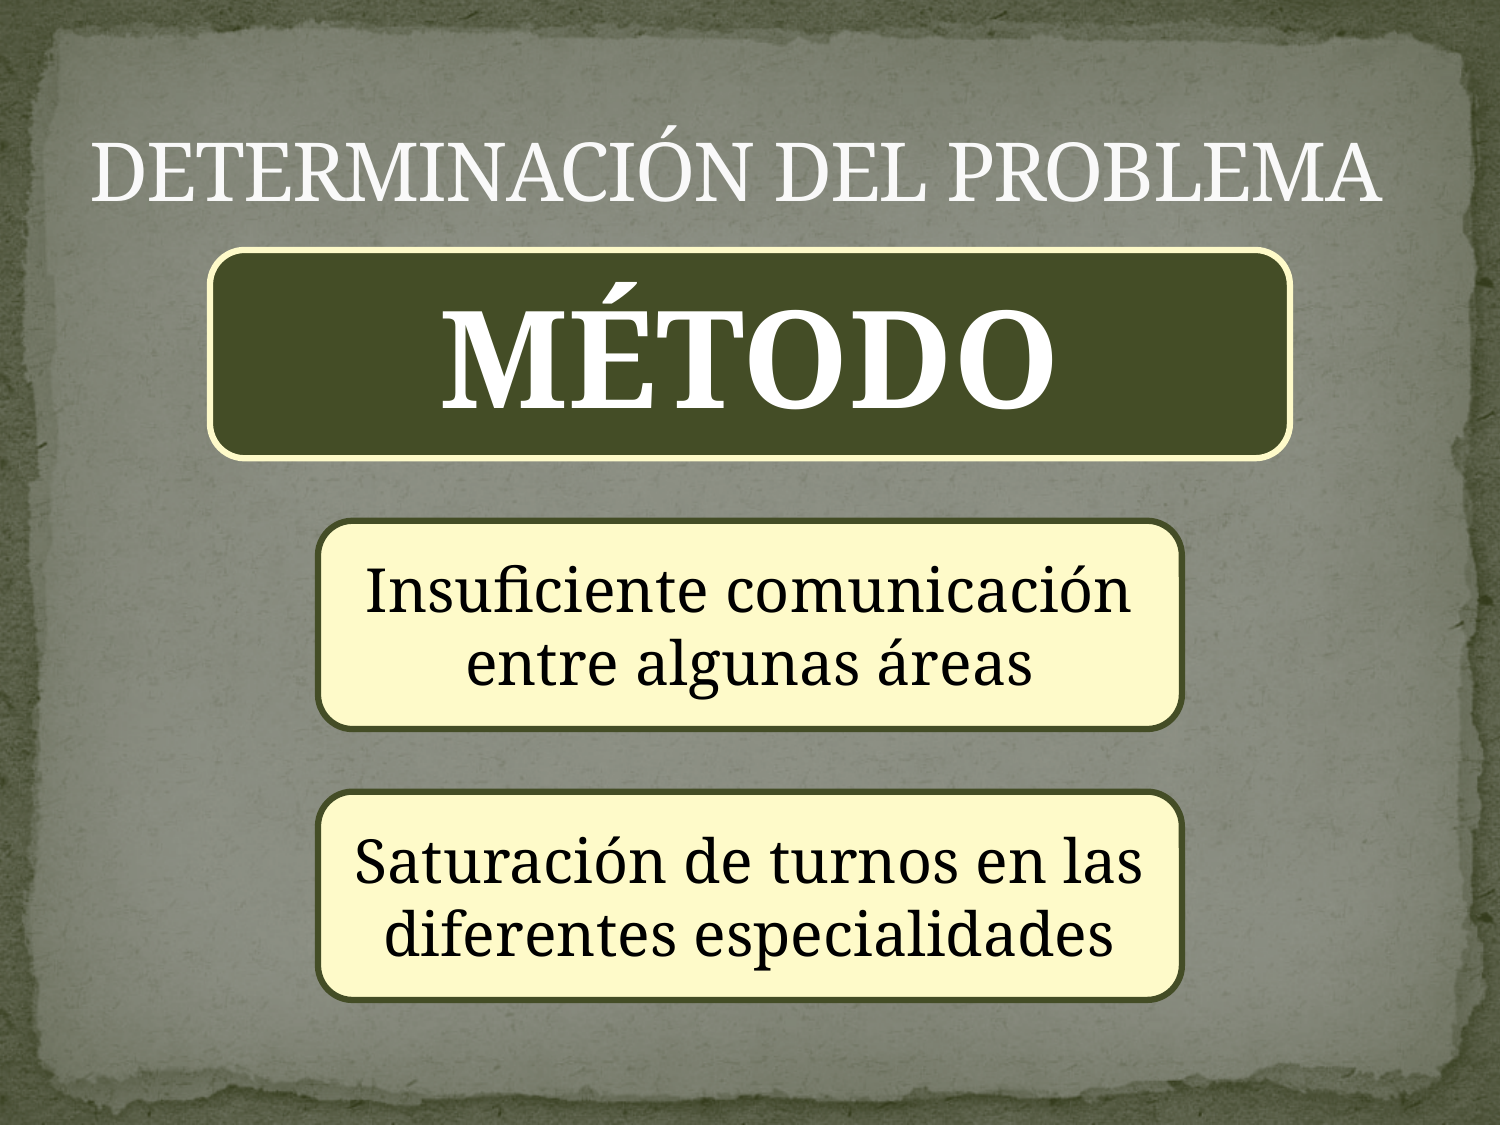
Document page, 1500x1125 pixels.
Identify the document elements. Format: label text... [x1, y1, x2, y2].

title DETERMINACIÓN DEL PROBLEMA [74, 24, 1425, 225]
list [77, 252, 1424, 998]
